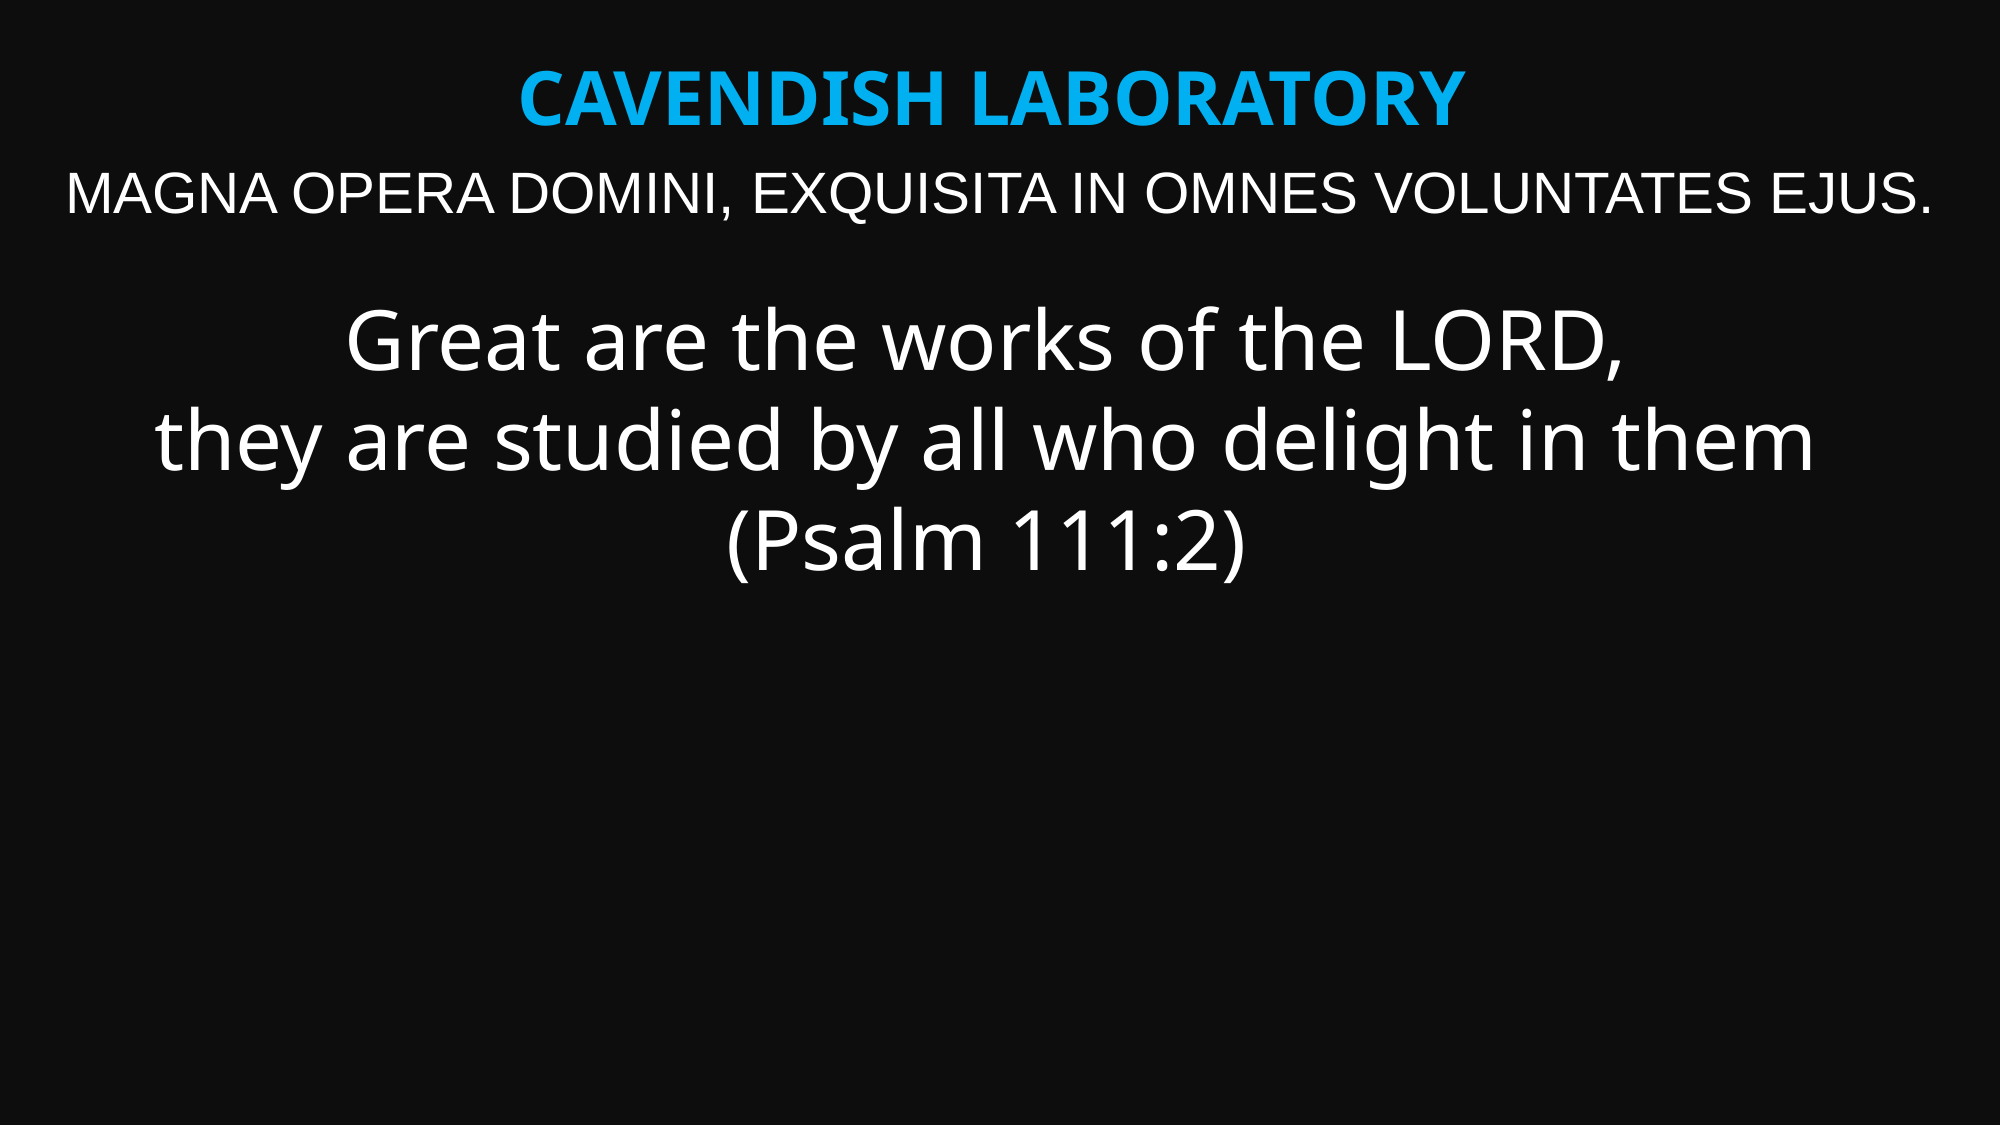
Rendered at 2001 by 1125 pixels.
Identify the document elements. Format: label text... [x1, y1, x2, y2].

text_box Magna opera Domini, exquisita in omnes voluntates ejus. [0, 152, 2000, 235]
text_box Great are the works of the LORD, they are studied by all who delight in them (Psalm 111:2) [80, 279, 1893, 595]
subtitle Cavendish Laboratory [34, 42, 1951, 152]
